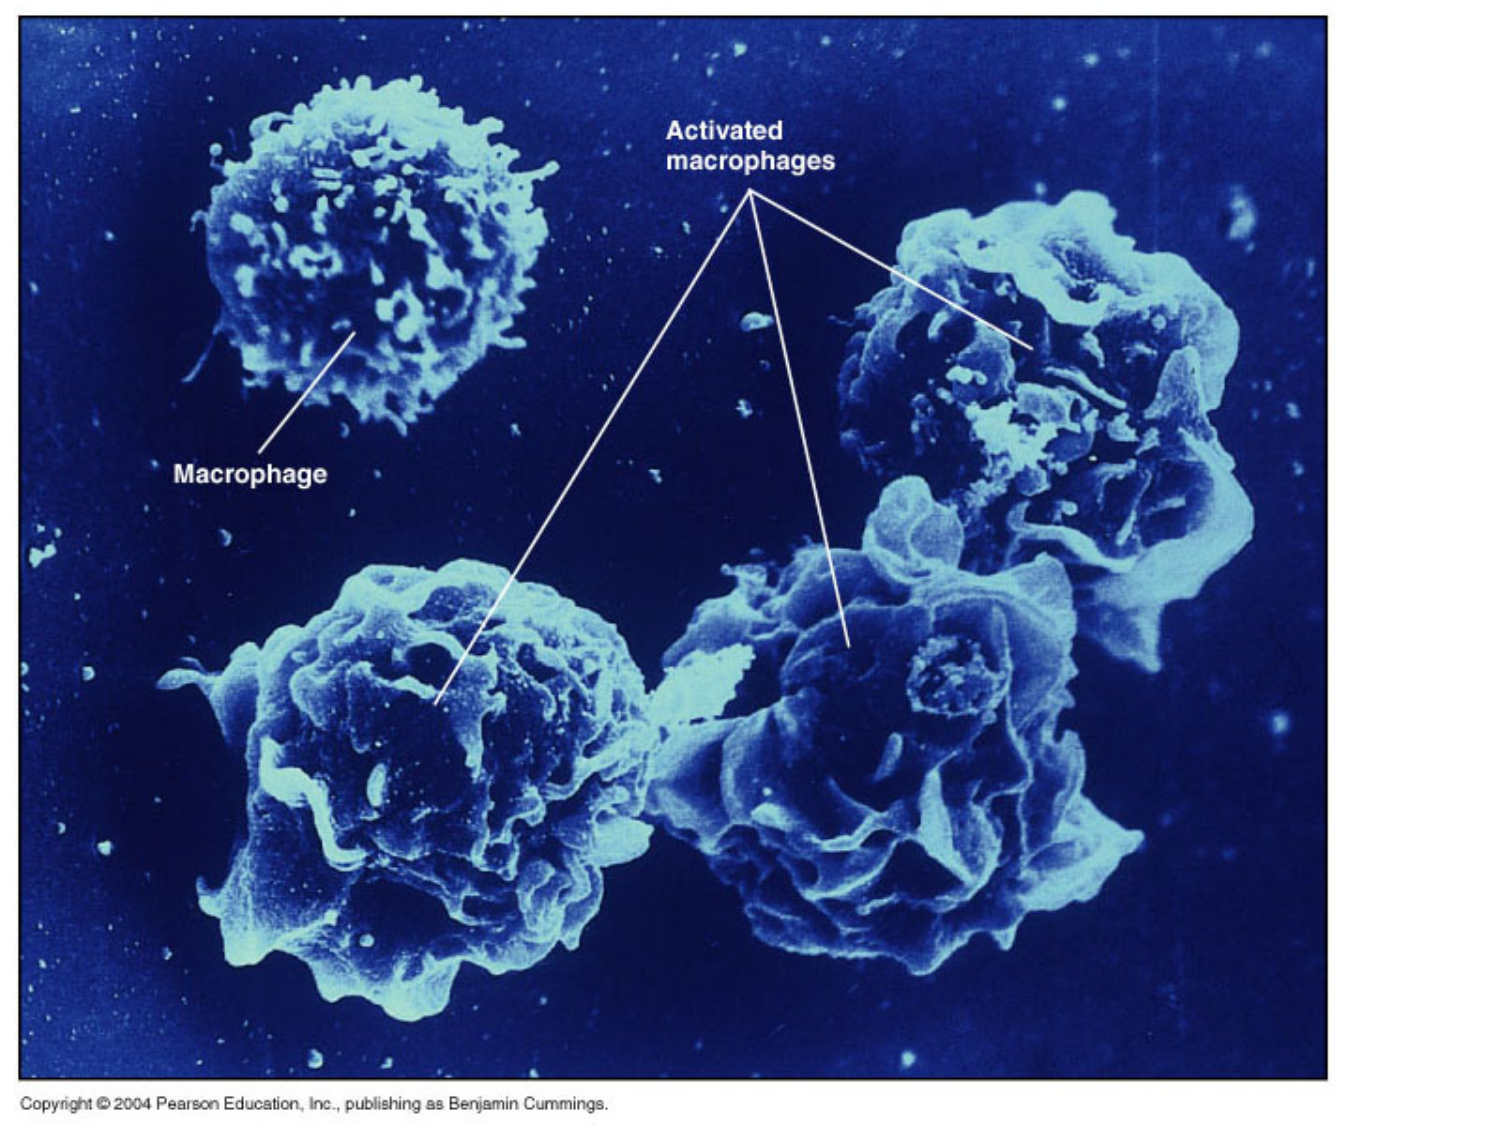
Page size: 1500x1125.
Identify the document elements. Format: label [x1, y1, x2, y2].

picture [0, 0, 1347, 1125]
